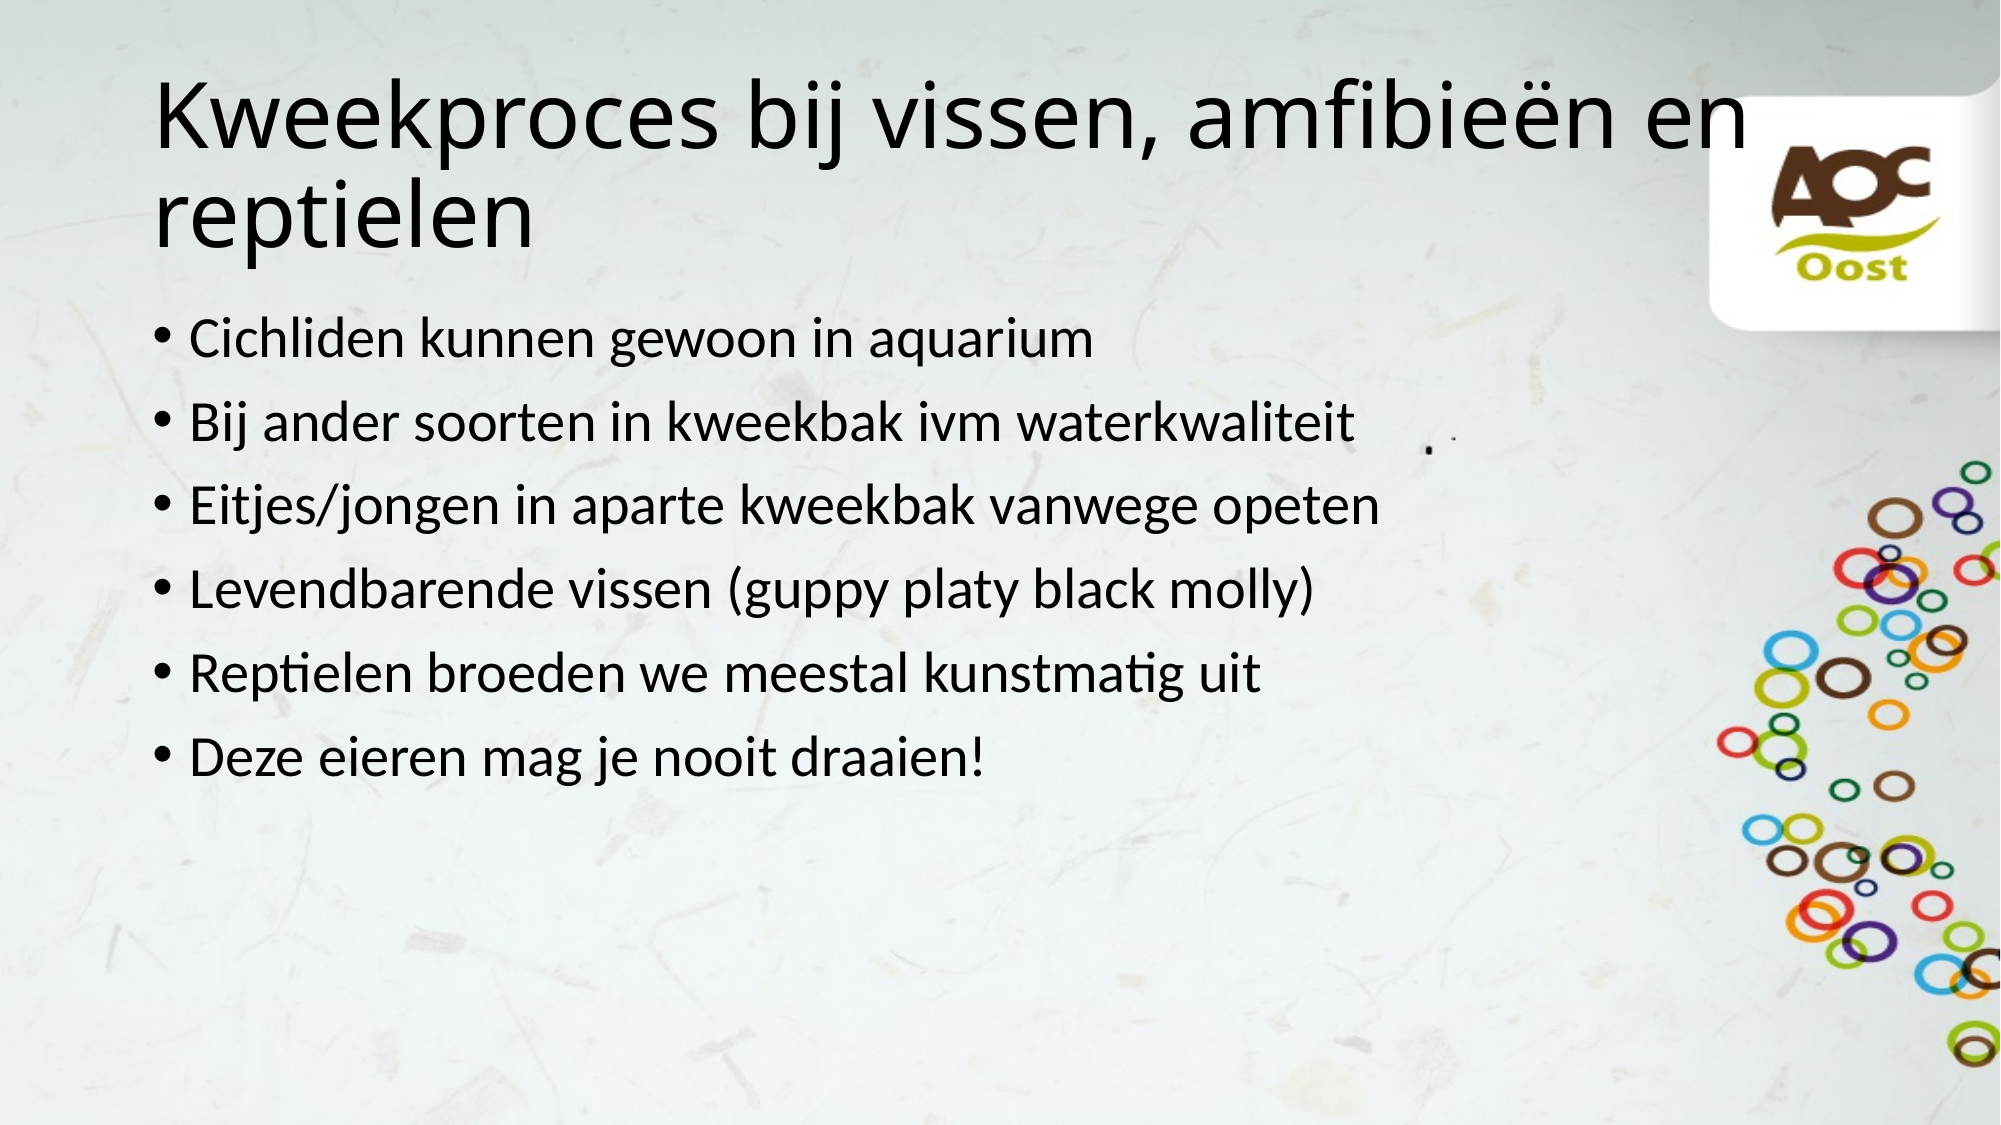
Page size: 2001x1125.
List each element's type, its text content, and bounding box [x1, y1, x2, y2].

title Kweekproces bij vissen, amfibieën en reptielen [137, 59, 1863, 278]
list Cichliden kunnen gewoon in aquarium Bij ander soorten in kweekbak ivm waterkwaliteit Eitjes/jongen in aparte kweekbak vanwege opeten Levendbarende vissen (guppy platy black molly) Reptielen broeden we meestal kunstmatig uit Deze eieren mag je nooit draaien! [137, 299, 1863, 1014]
picture [0, 0, 2001, 1125]
